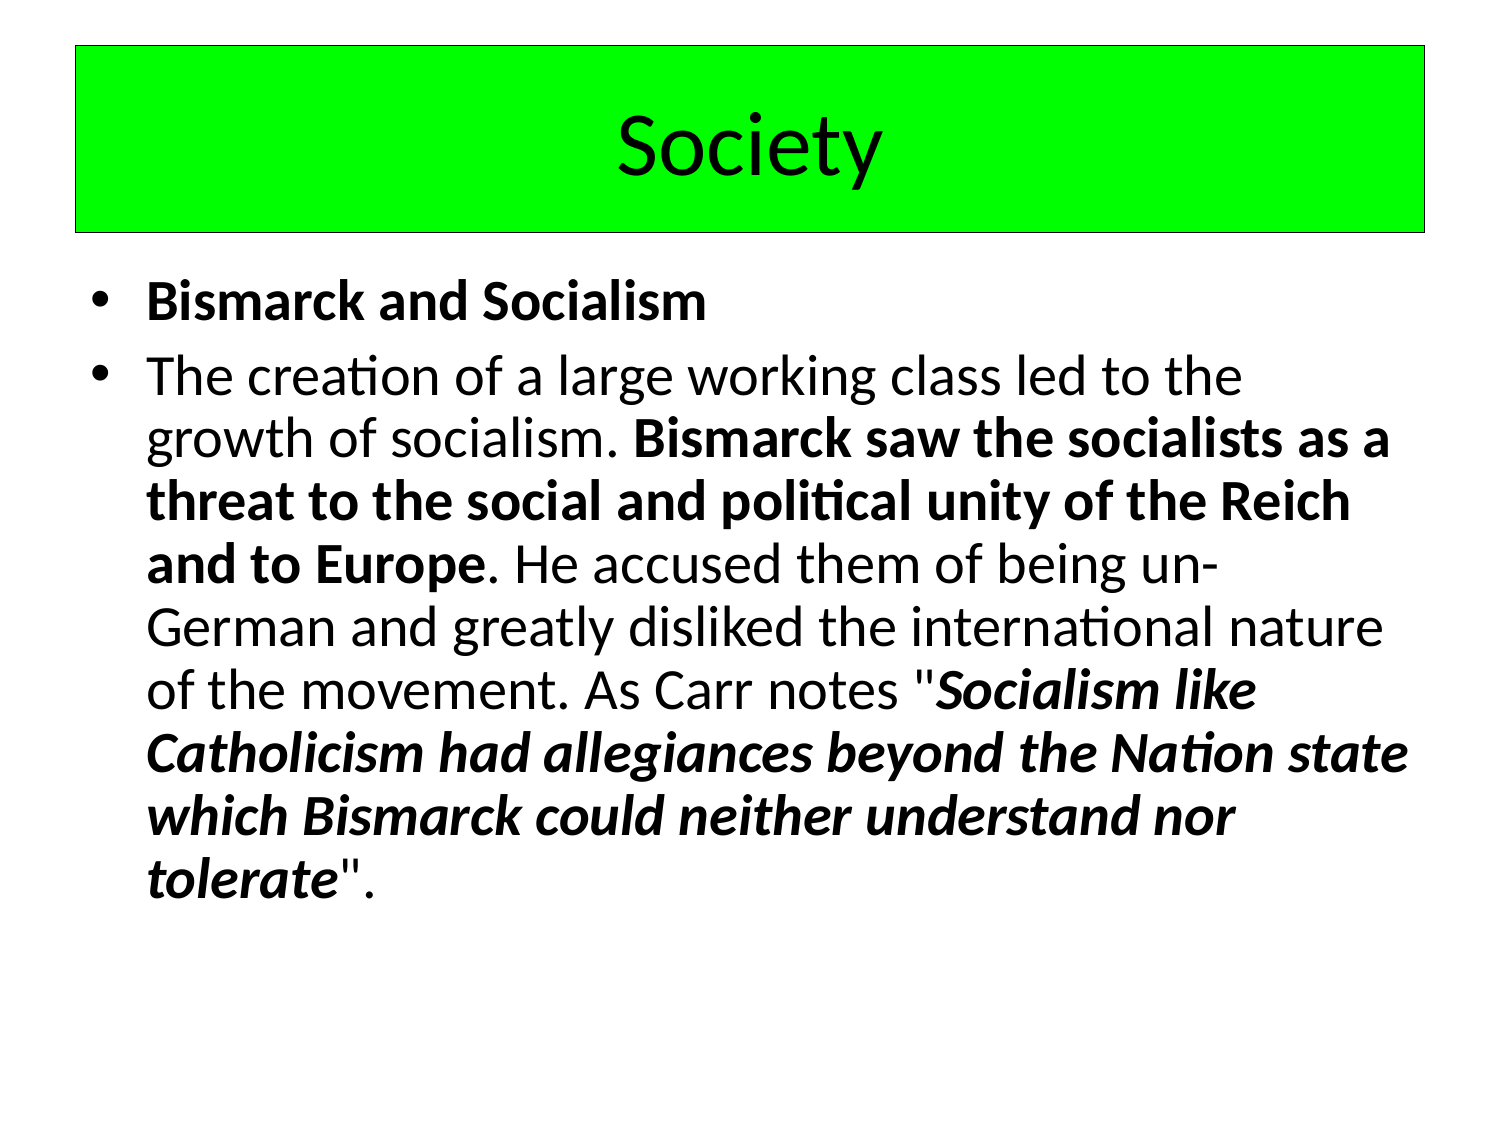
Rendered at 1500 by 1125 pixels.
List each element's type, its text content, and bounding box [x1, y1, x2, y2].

list Bismarck and Socialism The creation of a large working class led to the growth of socialism. Bismarck saw the socialists as a threat to the social and political unity of the Reich and to Europe. He accused them of being un-German and greatly disliked the international nature of the movement. As Carr notes "Socialism like Catholicism had allegiances beyond the Nation state which Bismarck could neither understand nor tolerate". [75, 262, 1425, 1005]
title Society [75, 45, 1425, 233]
